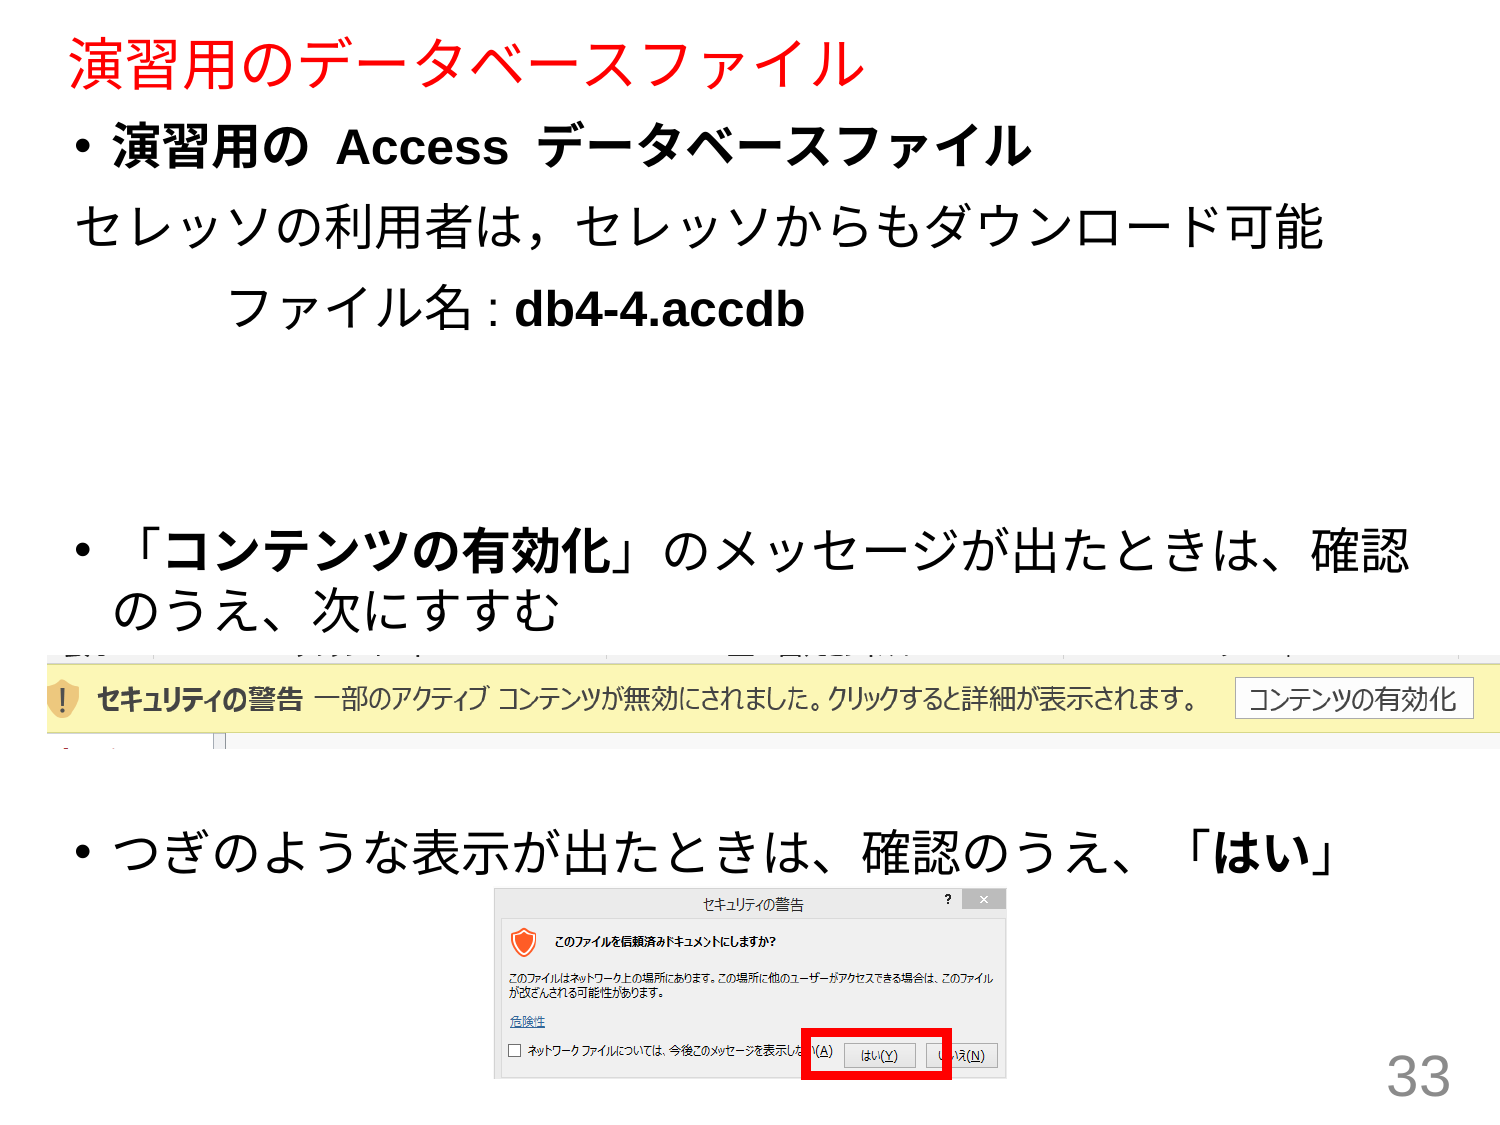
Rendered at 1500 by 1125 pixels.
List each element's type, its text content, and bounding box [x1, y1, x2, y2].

slide_number 33 [1129, 1042, 1467, 1103]
list 演習用の Access データベースファイル セレッソの利用者は，セレッソからもダウンロード可能 ファイル名: db4-4.accdb 「コンテンツの有効化」のメッセージが出たときは、確認のうえ、次にすすむ つぎのような表示が出たときは、確認のうえ、「はい」 [59, 107, 1448, 655]
title 演習用のデータベースファイル [52, 28, 1441, 106]
picture [47, 655, 1500, 749]
picture [493, 886, 1007, 1079]
list 演習用の Access データベースファイル セレッソの利用者は，セレッソからもダウンロード可能 ファイル名: db4-4.accdb 「コンテンツの有効化」のメッセージが出たときは、確認のうえ、次にすすむ つぎのような表示が出たときは、確認のうえ、「はい」 [59, 749, 1448, 983]
